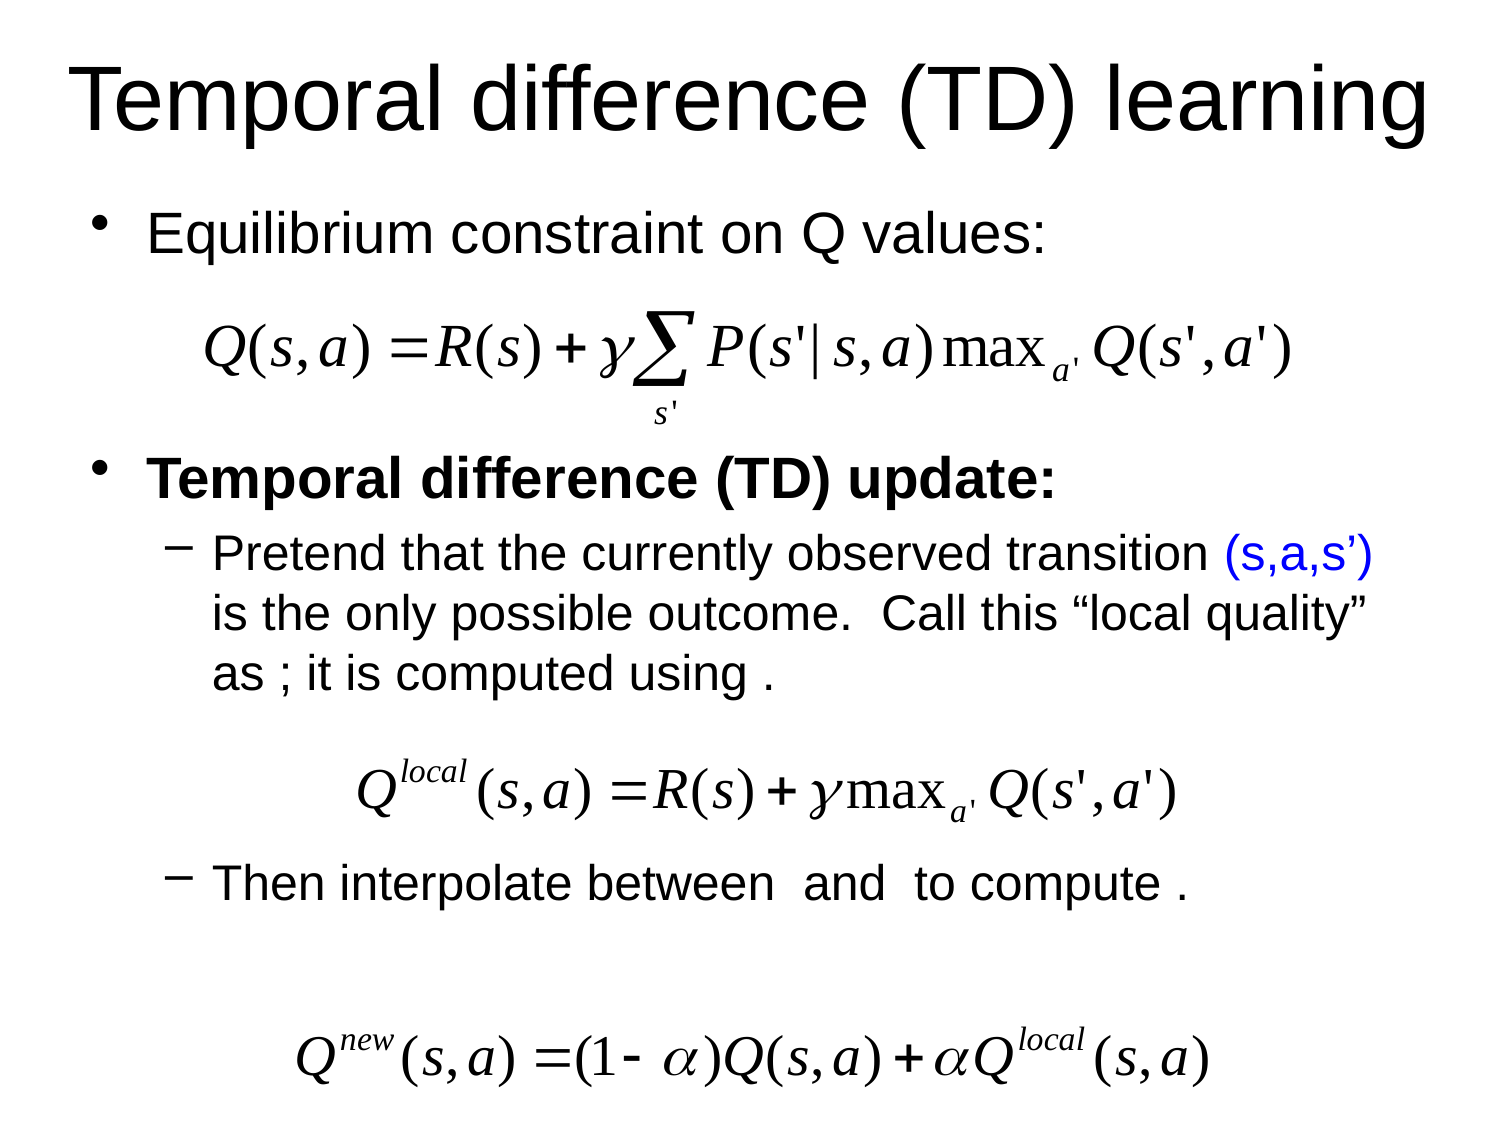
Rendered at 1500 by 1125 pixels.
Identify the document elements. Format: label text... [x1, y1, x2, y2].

title Temporal difference (TD) learning [37, 0, 1463, 188]
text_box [348, 745, 1188, 838]
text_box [194, 299, 1306, 438]
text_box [287, 1012, 1224, 1101]
